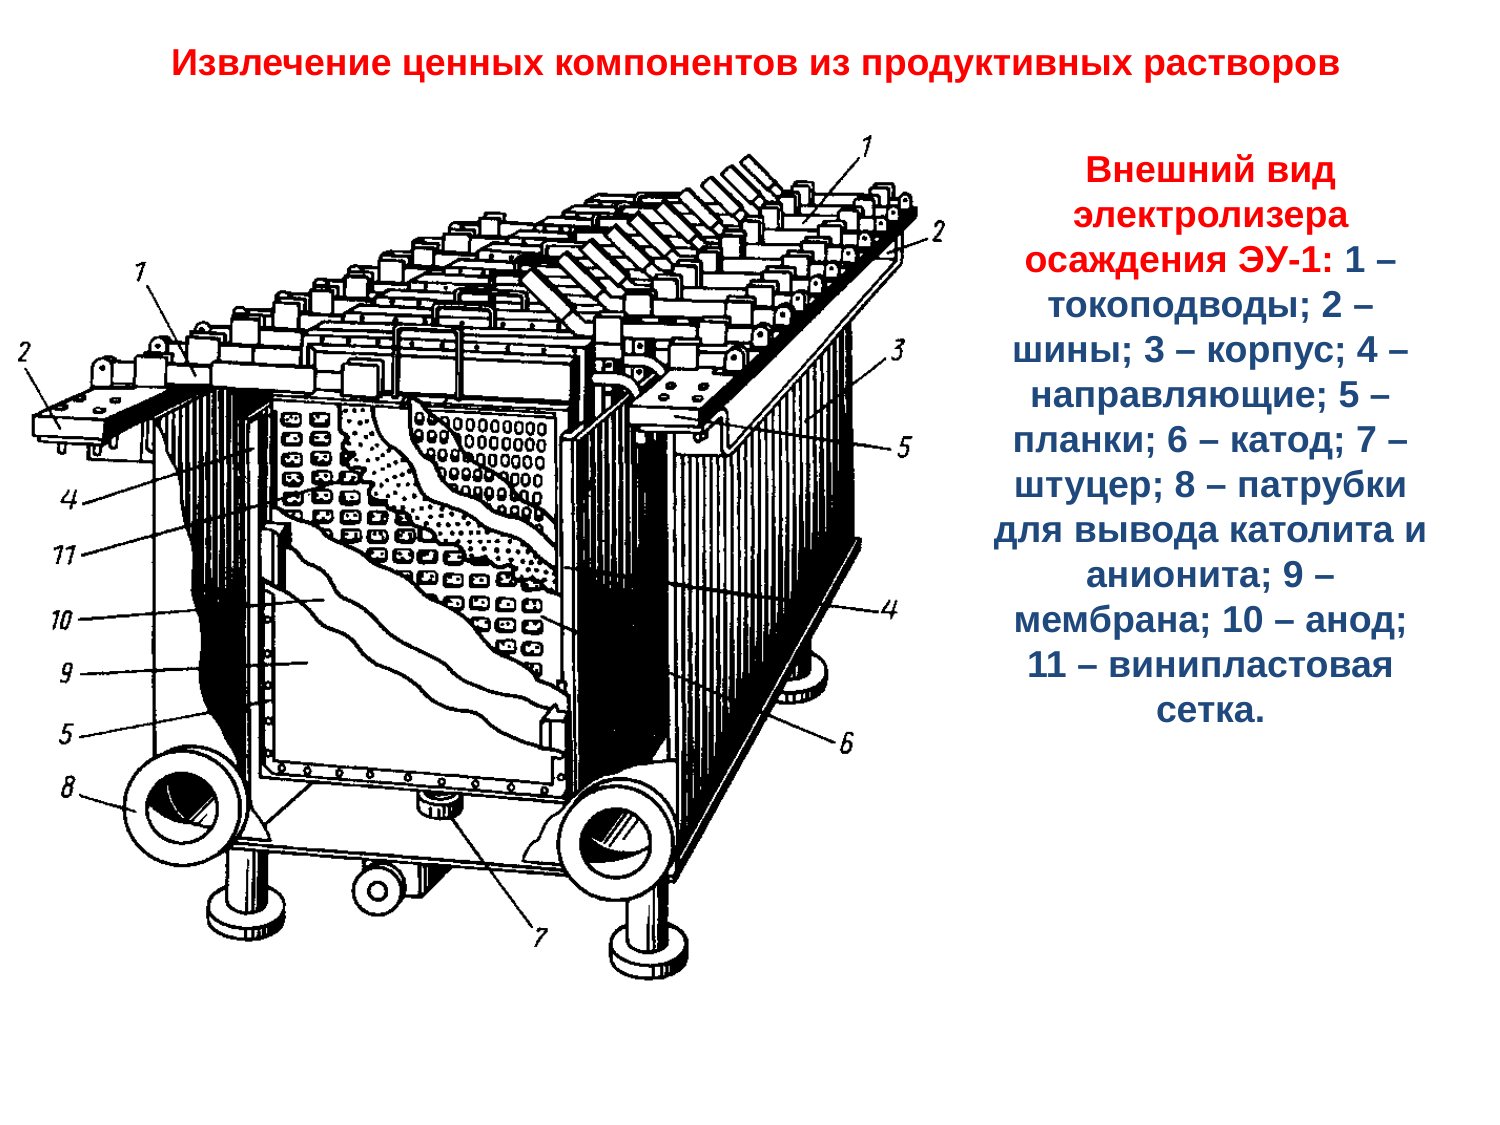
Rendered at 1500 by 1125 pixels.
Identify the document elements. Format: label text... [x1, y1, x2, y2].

text_box Внешний вид электролизера осаждения ЭУ-1: 1 – токоподводы; 2 – шины; 3 – корпус; 4 – направляющие; 5 – планки; 6 – катод; 7 – штуцер; 8 – патрубки для вывода католита и анионита; 9 – мембрана; 10 – анод; 11 – винипластовая сетка. [974, 137, 1447, 737]
picture [17, 135, 945, 991]
text_box Извлечение ценных компонентов из продуктивных растворов [41, 30, 1471, 91]
